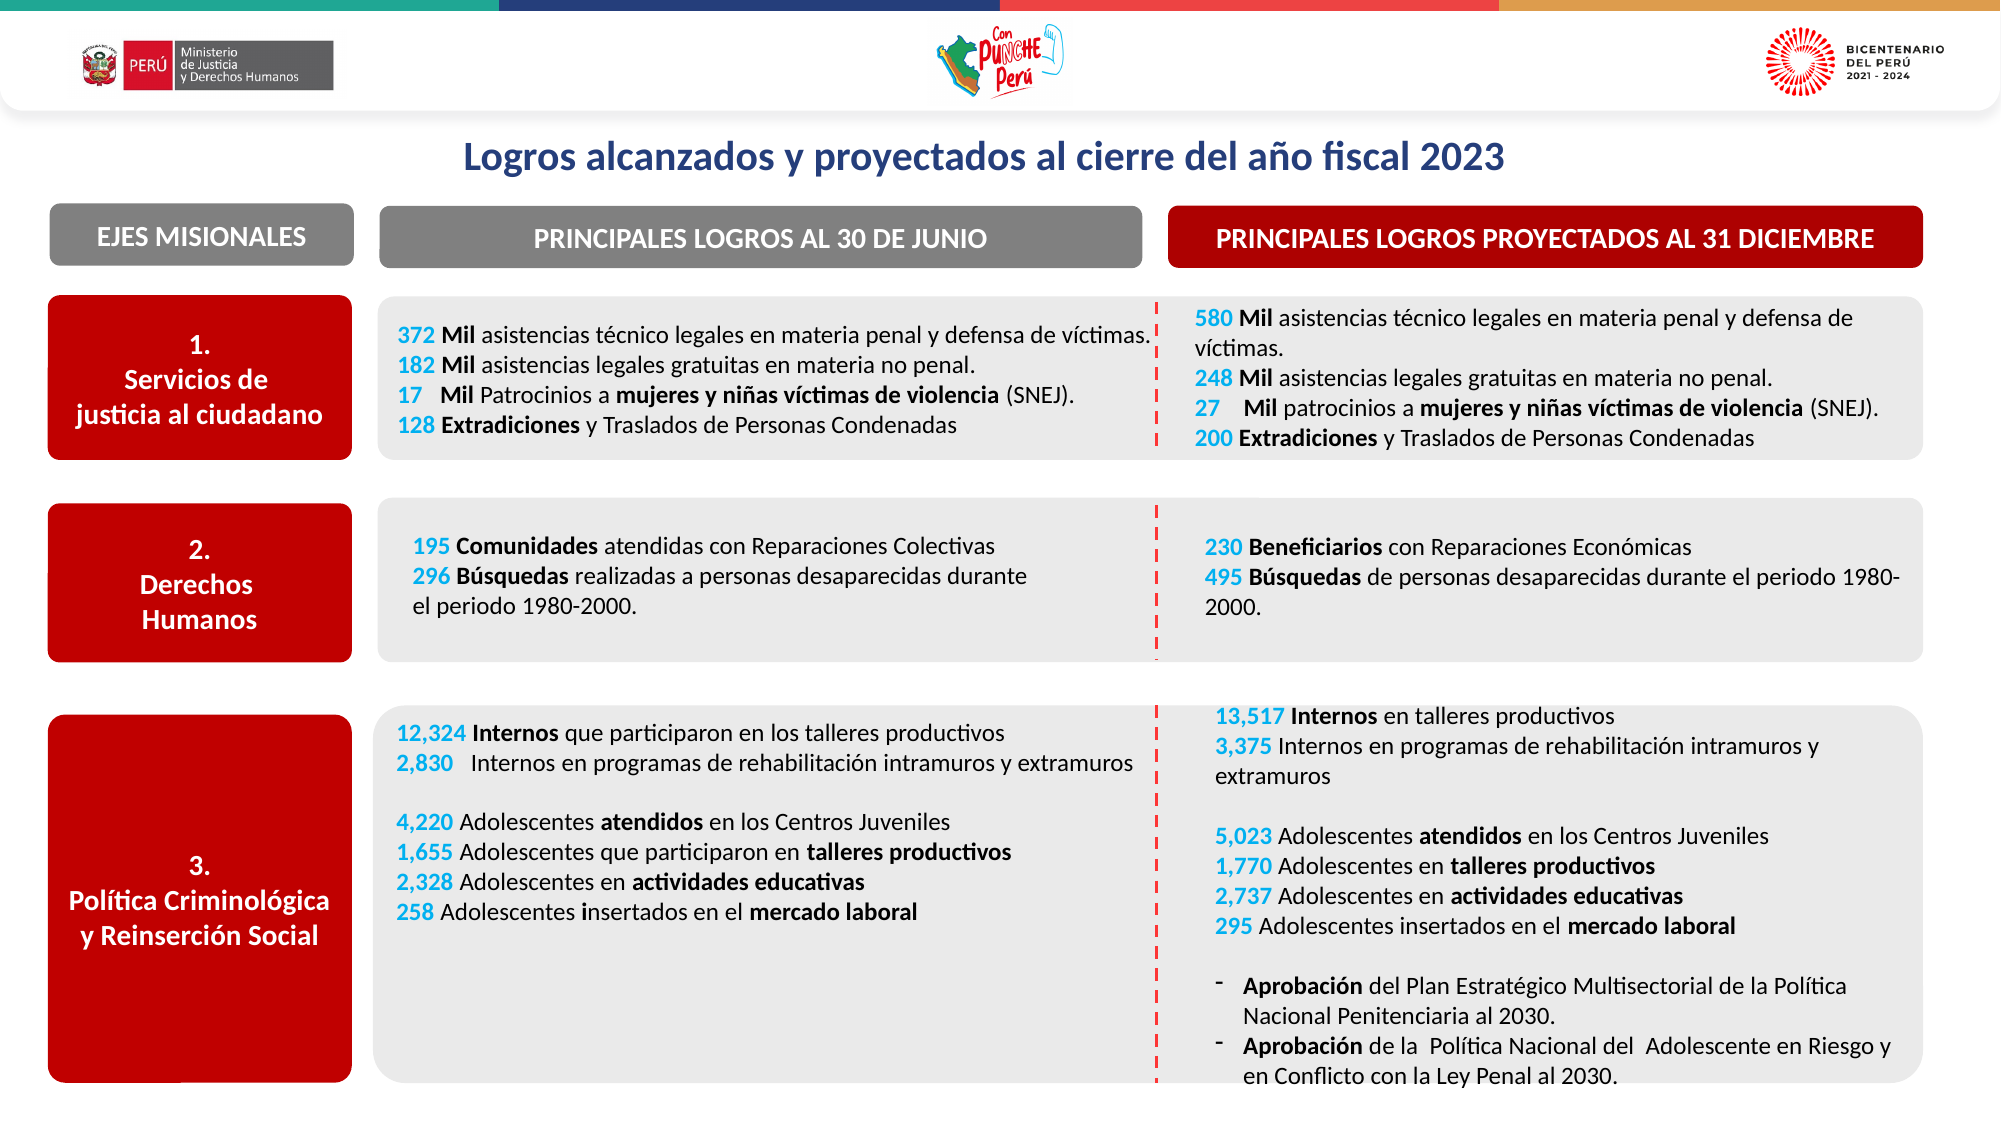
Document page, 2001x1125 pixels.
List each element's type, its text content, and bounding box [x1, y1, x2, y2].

text_box [371, 704, 1924, 1085]
text_box 580 Mil asistencias técnico legales en materia penal y defensa de víctimas. 248 Mil asistencias legales gratuitas en materia no penal. 27 Mil patrocinios a mujeres y niñas víctimas de violencia (SNEJ). 200 Extradiciones y Traslados de Personas Condenadas [1174, 305, 1924, 448]
text_box 12,324 Internos que participaron en los talleres productivos 2,830 Internos en programas de rehabilitación intramuros y extramuros 4,220 Adolescentes atendidos en los Centros Juveniles 1,655 Adolescentes que participaron en talleres productivos 2,328 Adolescentes en actividades educativas 258 Adolescentes insertados en el mercado laboral [371, 680, 1179, 1051]
text_box 230 Beneficiarios con Reparaciones Económicas 495 Búsquedas de personas desaparecidas durante el periodo 1980-2000. [1185, 524, 1925, 626]
text_box 2. Derechos Humanos [47, 503, 352, 663]
text_box 1. Servicios de justicia al ciudadano [47, 295, 352, 460]
text_box 13,517 Internos en talleres productivos 3,375 Internos en programas de rehabilitación intramuros y extramuros 5,023 Adolescentes atendidos en los Centros Juveniles 1,770 Adolescentes en talleres productivos 2,737 Adolescentes en actividades educativas 295 Adolescentes insertados en el mercado laboral Aprobación del Plan Estratégico Multisectorial de la Política Nacional Penitenciaria al 2030. Aprobación de la Política Nacional del Adolescente en Riesgo y en Conflicto con la Ley Penal al 2030. [1188, 751, 1924, 1098]
text_box 372 Mil asistencias técnico legales en materia penal y defensa de víctimas. 182 Mil asistencias legales gratuitas en materia no penal. 17 Mil Patrocinios a mujeres y niñas víctimas de violencia (SNEJ). 128 Extradiciones y Traslados de Personas Condenadas [376, 295, 1925, 462]
picture [67, 29, 347, 99]
text_box 195 Comunidades atendidas con Reparaciones Colectivas 296 Búsquedas realizadas a personas desaparecidas durante el periodo 1980-2000. [393, 519, 1066, 630]
picture [1766, 27, 1944, 96]
text_box PRINCIPALES LOGROS PROYECTADOS AL 31 DICIEMBRE [1167, 204, 1925, 269]
text_box 3. Política Criminológica y Reinserción Social [47, 714, 352, 1083]
text_box EJES MISIONALES [48, 202, 355, 267]
text_box [376, 496, 1925, 664]
title Logros alcanzados y proyectados al cierre del año fiscal 2023 [55, 123, 1923, 192]
picture [927, 17, 1073, 106]
text_box PRINCIPALES LOGROS AL 30 DE JUNIO [378, 204, 1144, 270]
